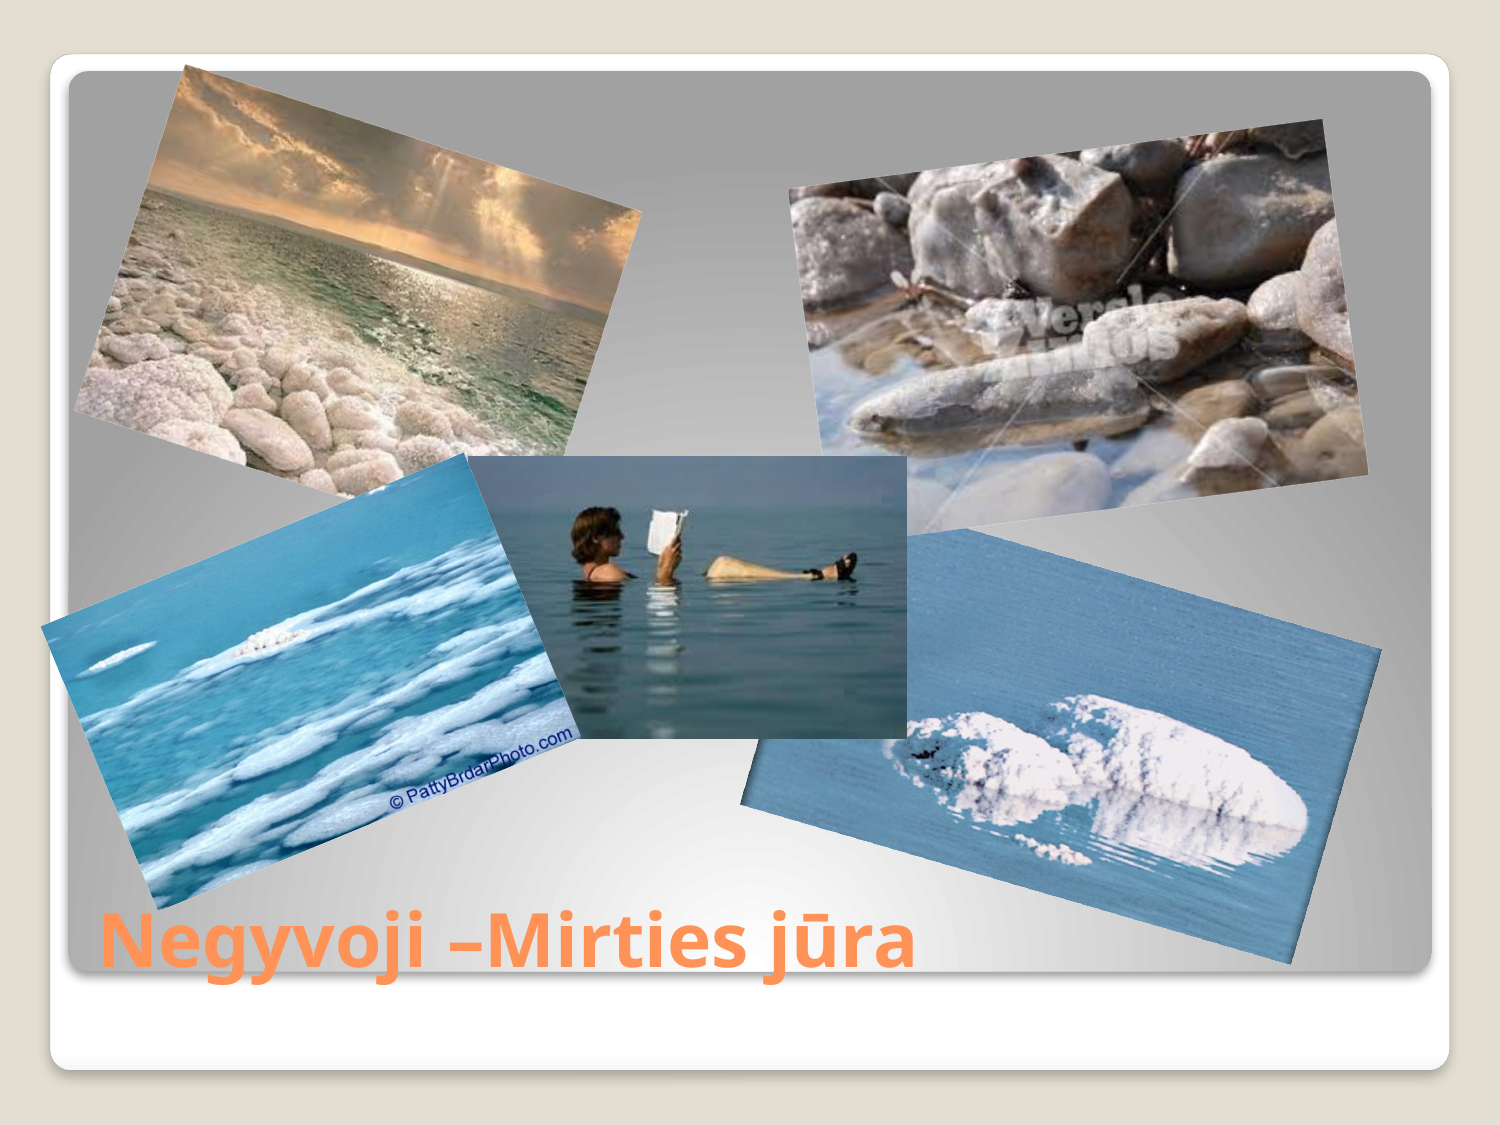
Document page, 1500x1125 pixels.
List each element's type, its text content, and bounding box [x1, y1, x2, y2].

title Negyvoji –Mirties jūra [82, 817, 1425, 991]
picture [41, 65, 1382, 964]
